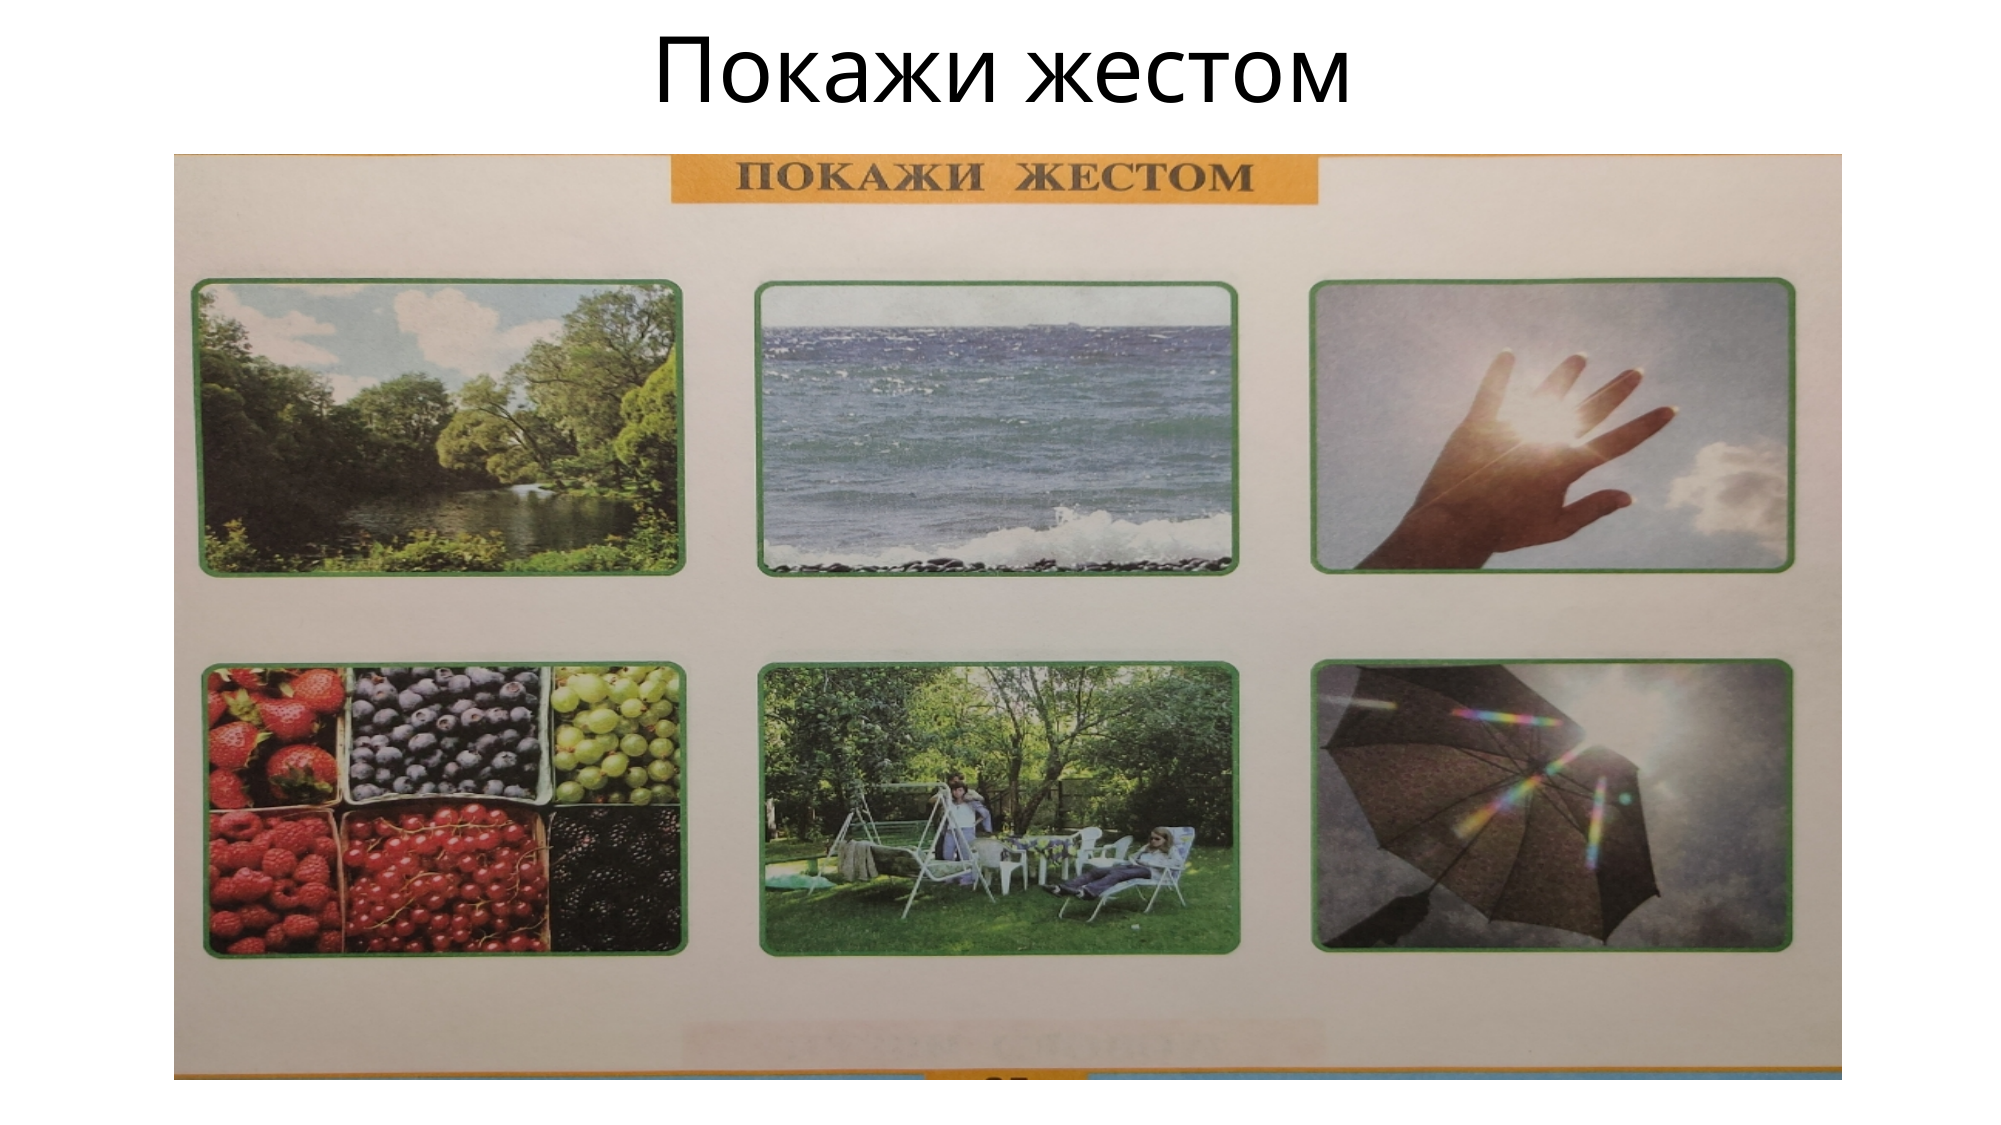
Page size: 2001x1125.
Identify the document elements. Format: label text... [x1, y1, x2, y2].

title Покажи жестом [137, 10, 1863, 136]
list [174, 154, 1842, 1080]
